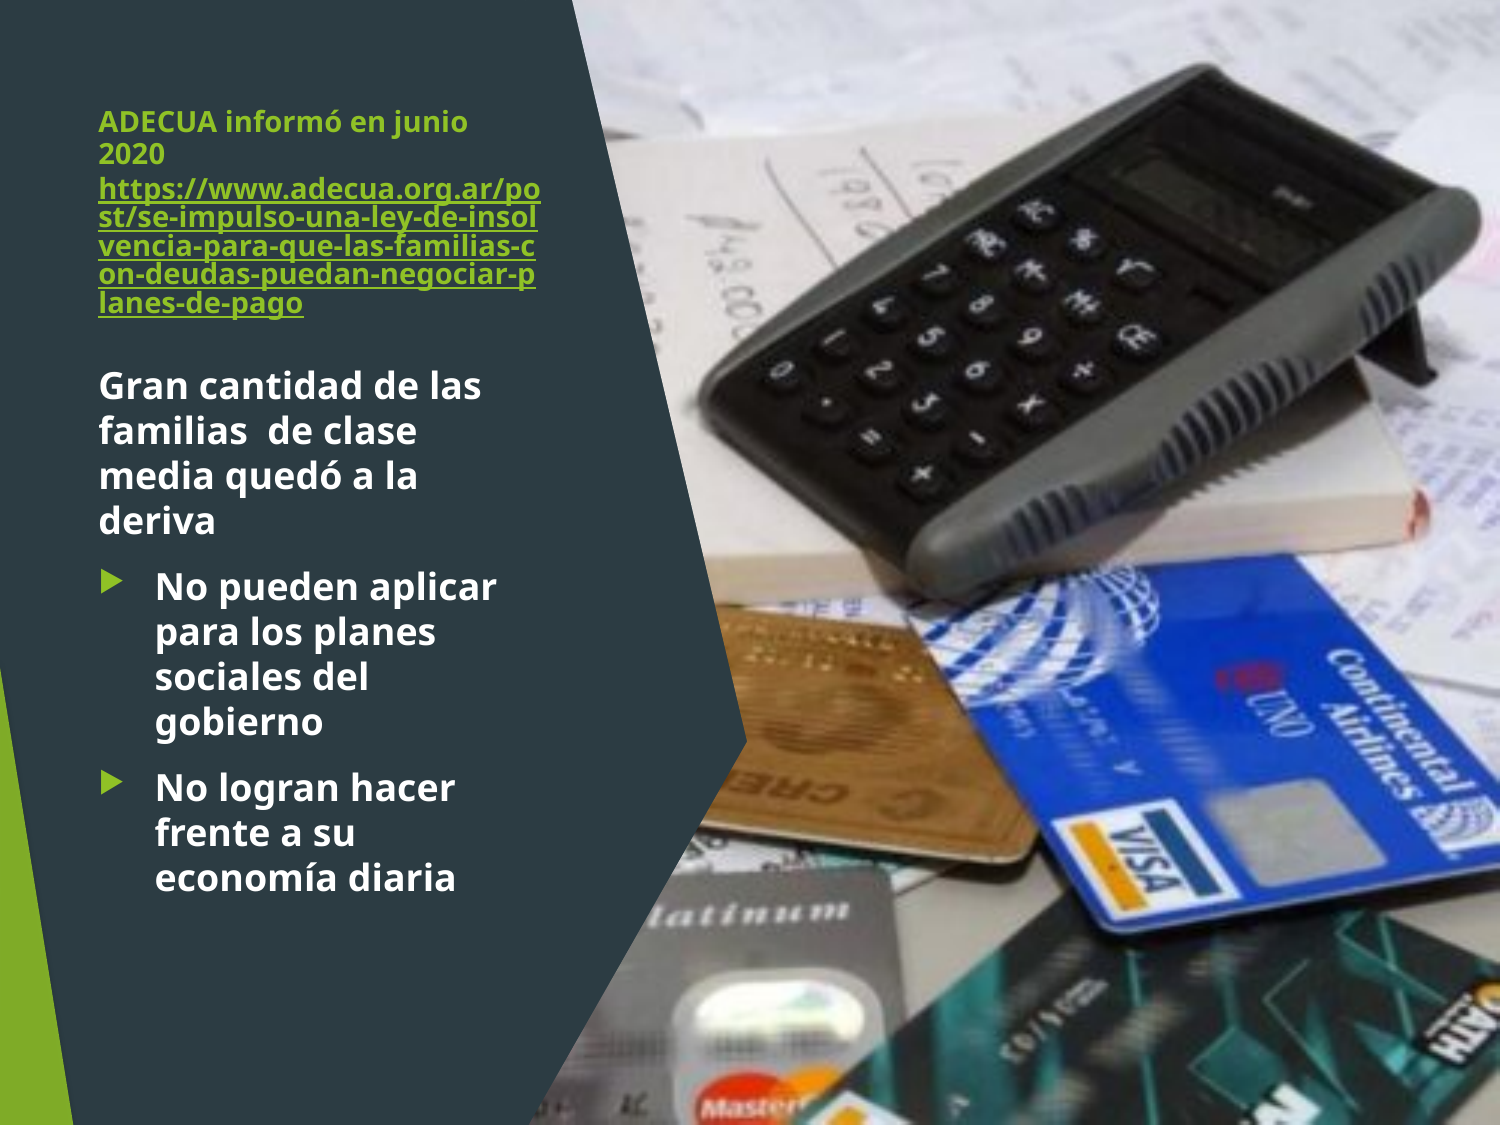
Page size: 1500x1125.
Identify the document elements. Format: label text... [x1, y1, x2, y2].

picture [524, 0, 1500, 1125]
list Gran cantidad de las familias de clase media quedó a la deriva No pueden aplicar para los planes sociales del gobierno No logran hacer frente a su economía diaria [83, 354, 519, 992]
title ADECUA informó en junio 2020 https://www.adecua.org.ar/post/se-impulso-una-ley-de-insolvencia-para-que-las-familias-con-deudas-puedan-negociar-planes-de-pago [83, 99, 519, 317]
